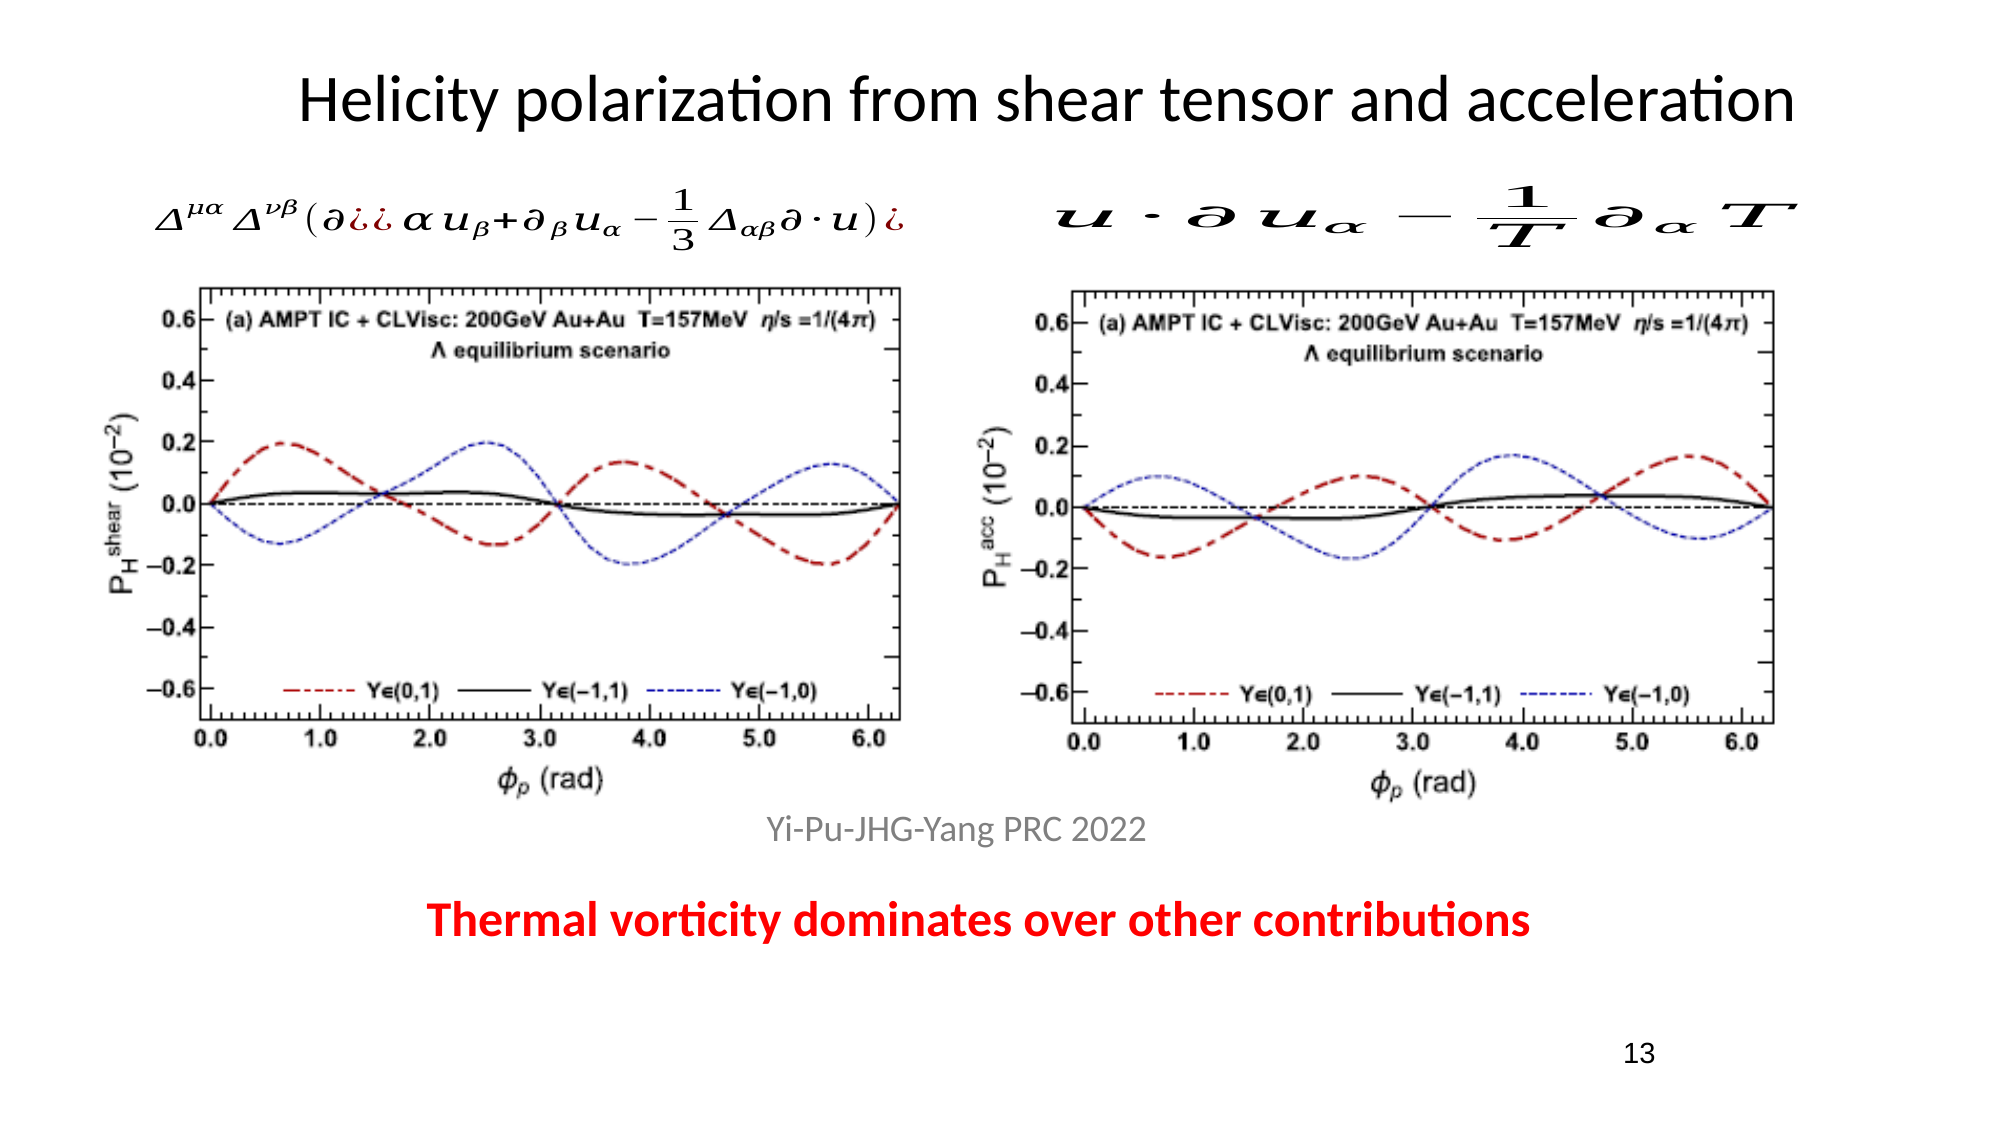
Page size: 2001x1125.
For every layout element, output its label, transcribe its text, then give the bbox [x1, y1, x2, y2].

text_box Thermal vorticity dominates over other contributions [267, 878, 1691, 954]
picture [78, 271, 902, 821]
slide_number 13 [1320, 1026, 1671, 1105]
text_box Helicity polarization from shear tensor and acceleration [175, 20, 1922, 170]
text_box Yi-Pu-JHG-Yang PRC 2022 [751, 796, 1184, 857]
picture [952, 267, 1776, 812]
